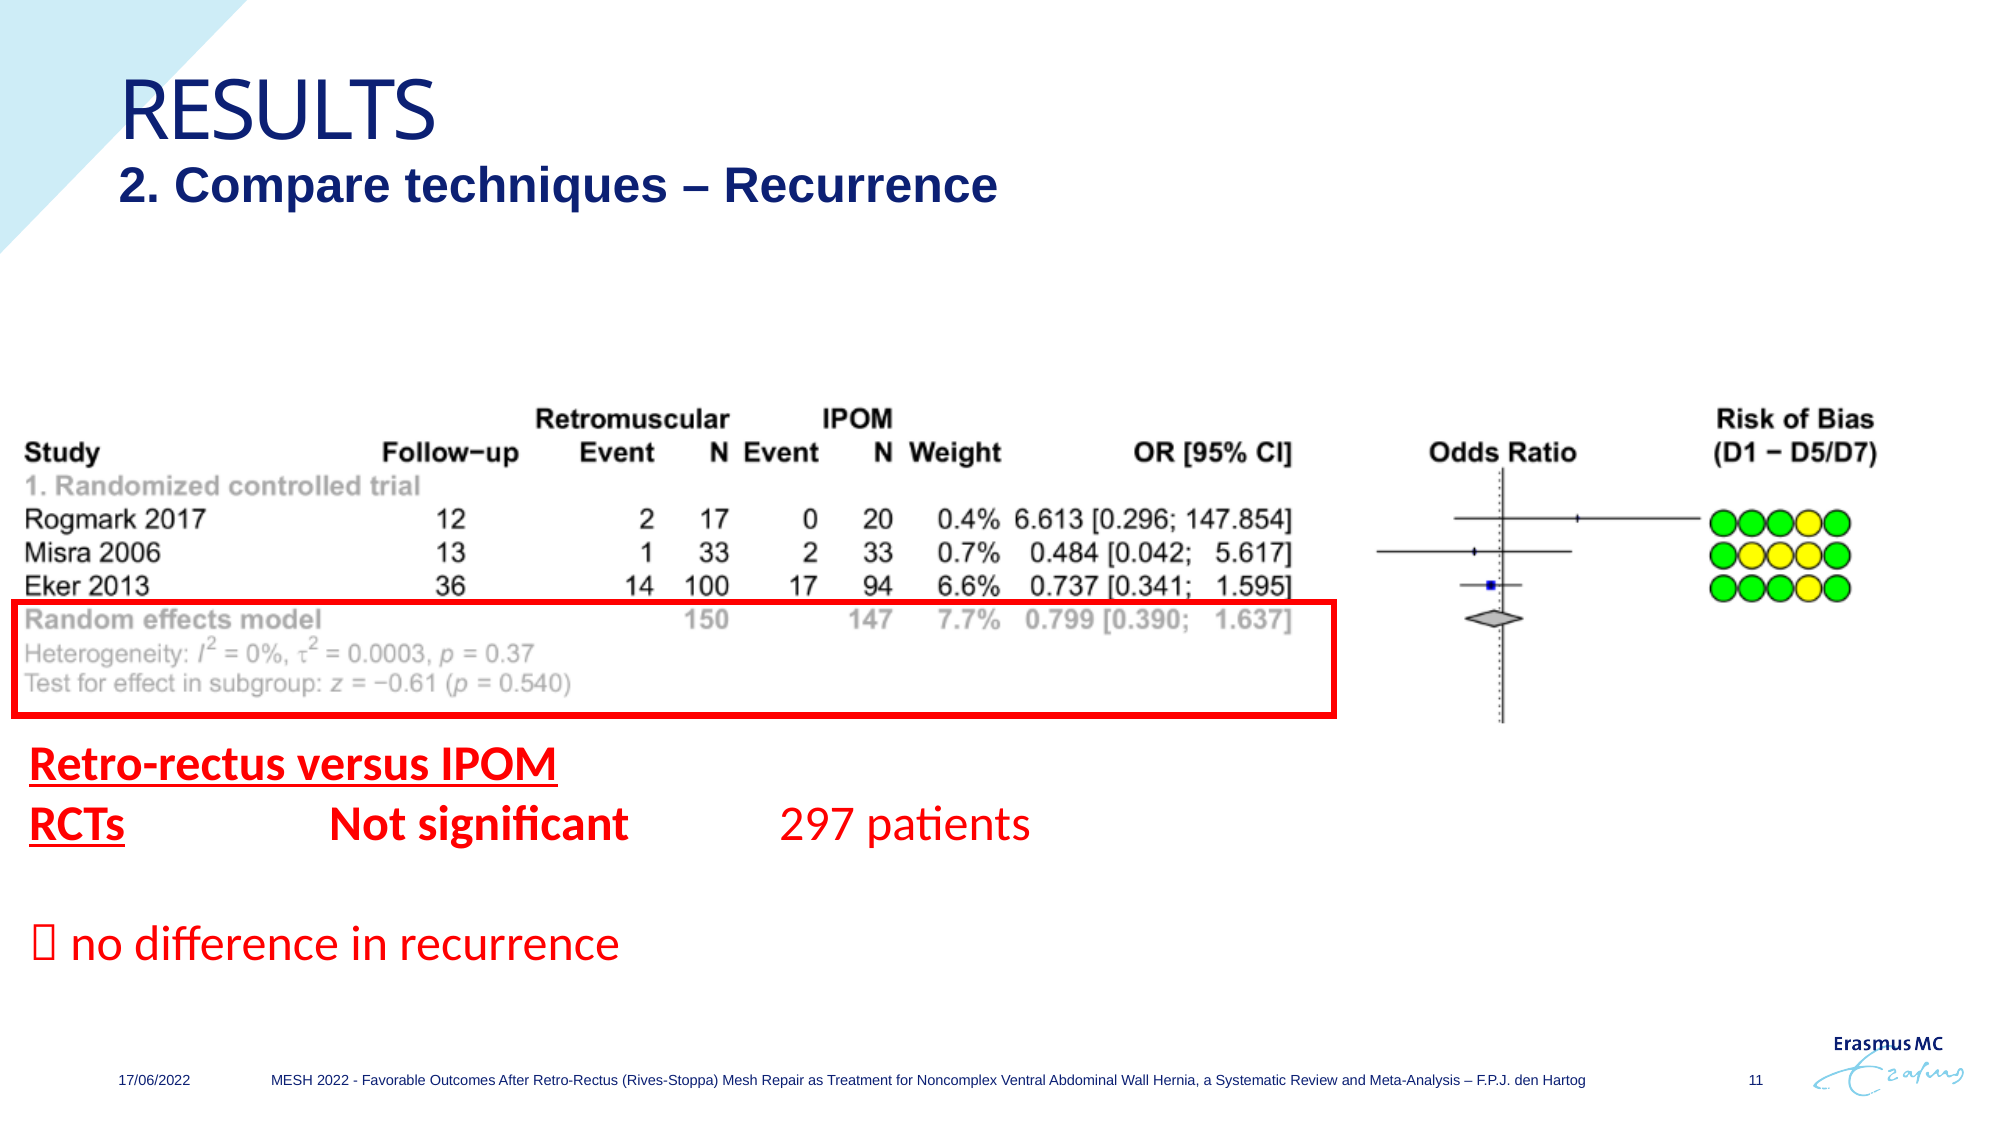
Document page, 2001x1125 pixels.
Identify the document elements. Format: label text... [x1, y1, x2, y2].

footer MESH 2022 - Favorable Outcomes After Retro-Rectus (Rives-Stoppa) Mesh Repair as Treatment for Noncomplex Ventral Abdominal Wall Hernia, a Systematic Review and Meta-Analysis – F.P.J. den Hartog [256, 1063, 1683, 1097]
title results [103, 59, 1779, 167]
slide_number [103, 1063, 241, 1097]
slide_number 11 [1698, 1063, 1779, 1097]
text_box Retro-rectus versus IPOM RCTs Not significant 297 patients  no difference in recurrence [14, 723, 2000, 979]
subtitle 2. Compare techniques – Recurrence [103, 167, 1779, 246]
picture [14, 365, 1921, 725]
picture [1794, 1016, 1984, 1115]
